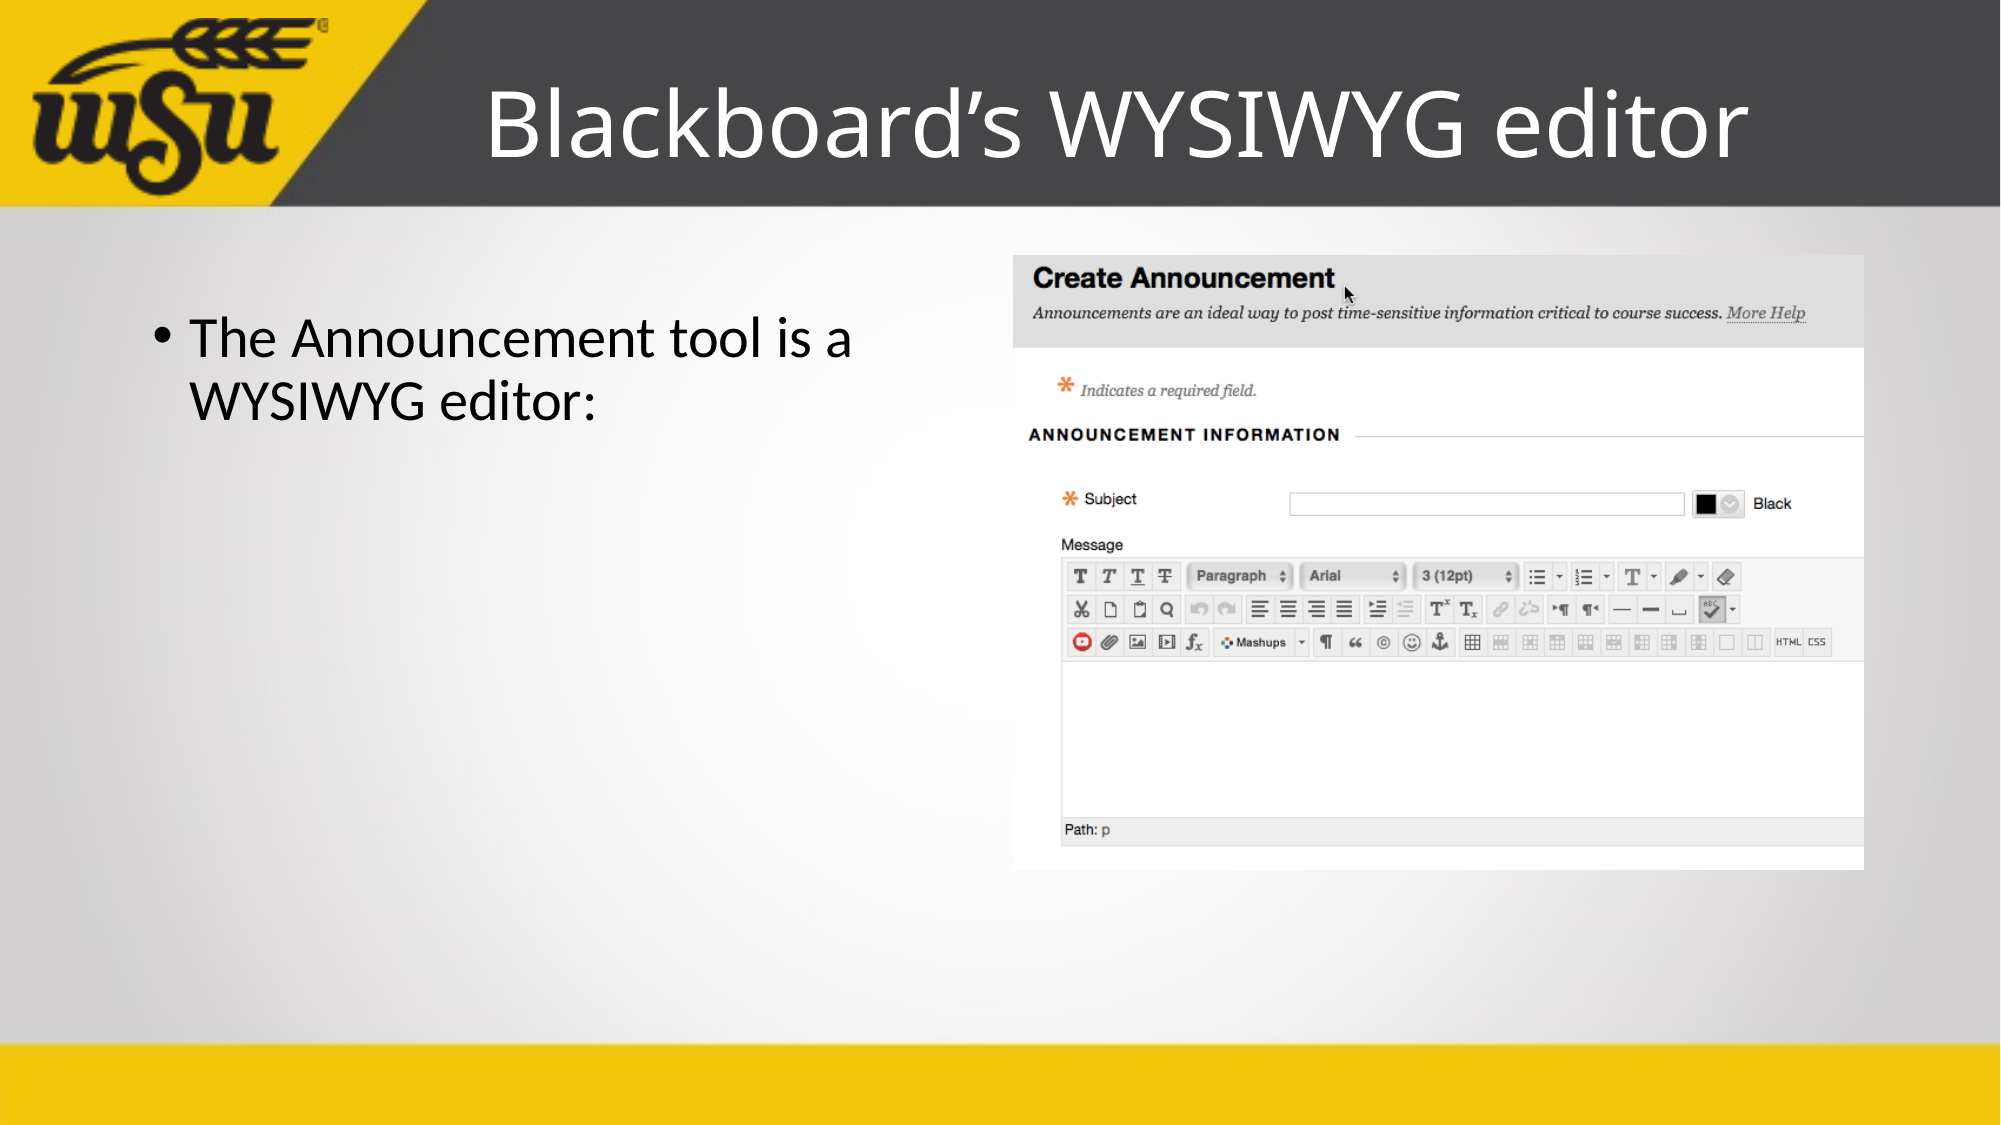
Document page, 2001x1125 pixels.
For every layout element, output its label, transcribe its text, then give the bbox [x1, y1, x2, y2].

list The Announcement tool is a WYSIWYG editor: [137, 299, 988, 1014]
title Blackboard’s WYSIWYG editor [468, 49, 1864, 207]
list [1013, 255, 1864, 870]
